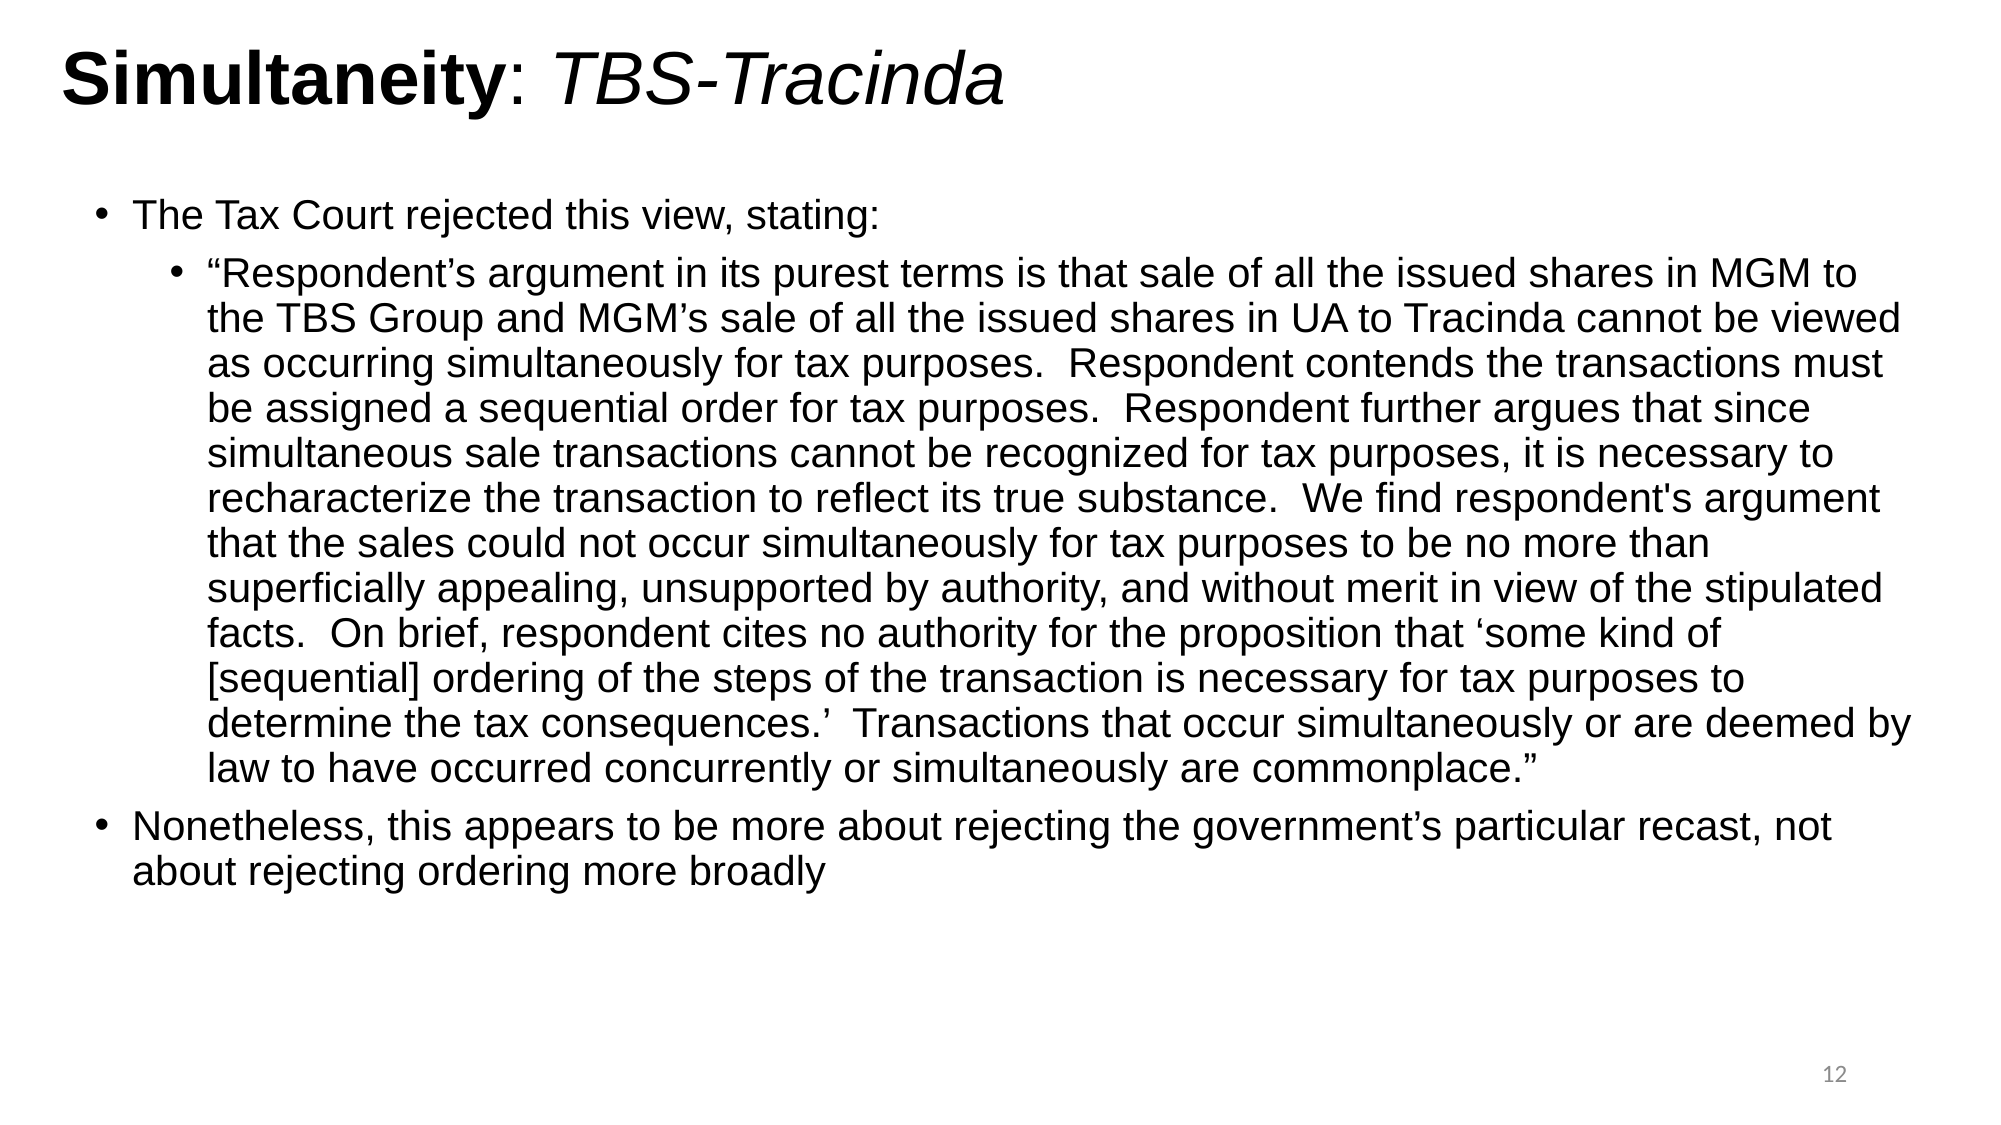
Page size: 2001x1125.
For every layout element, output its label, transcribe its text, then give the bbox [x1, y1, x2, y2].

slide_number 12 [1412, 1042, 1863, 1103]
list The Tax Court rejected this view, stating: “Respondent’s argument in its purest terms is that sale of all the issued shares in MGM to the TBS Group and MGM’s sale of all the issued shares in UA to Tracinda cannot be viewed as occurring simultaneously for tax purposes. Respondent contends the transactions must be assigned a sequential order for tax purposes. Respondent further argues that since simultaneous sale transactions cannot be recognized for tax purposes, it is necessary to recharacterize the transaction to reflect its true substance. We find respondent's argument that the sales could not occur simultaneously for tax purposes to be no more than superficially appealing, unsupported by authority, and without merit in view of the stipulated facts. On brief, respondent cites no authority for the proposition that ‘some kind of [sequential] ordering of the steps of the transaction is necessary for tax purposes to determine the tax consequences.’ Transactions that occur simultaneously or are deemed by law to have occurred concurrently or simultaneously are commonplace.” Nonetheless, this appears to be more about rejecting the government’s particular recast, not about rejecting ordering more broadly [79, 185, 1941, 1014]
title Simultaneity: TBS-Tracinda [46, 30, 1772, 132]
